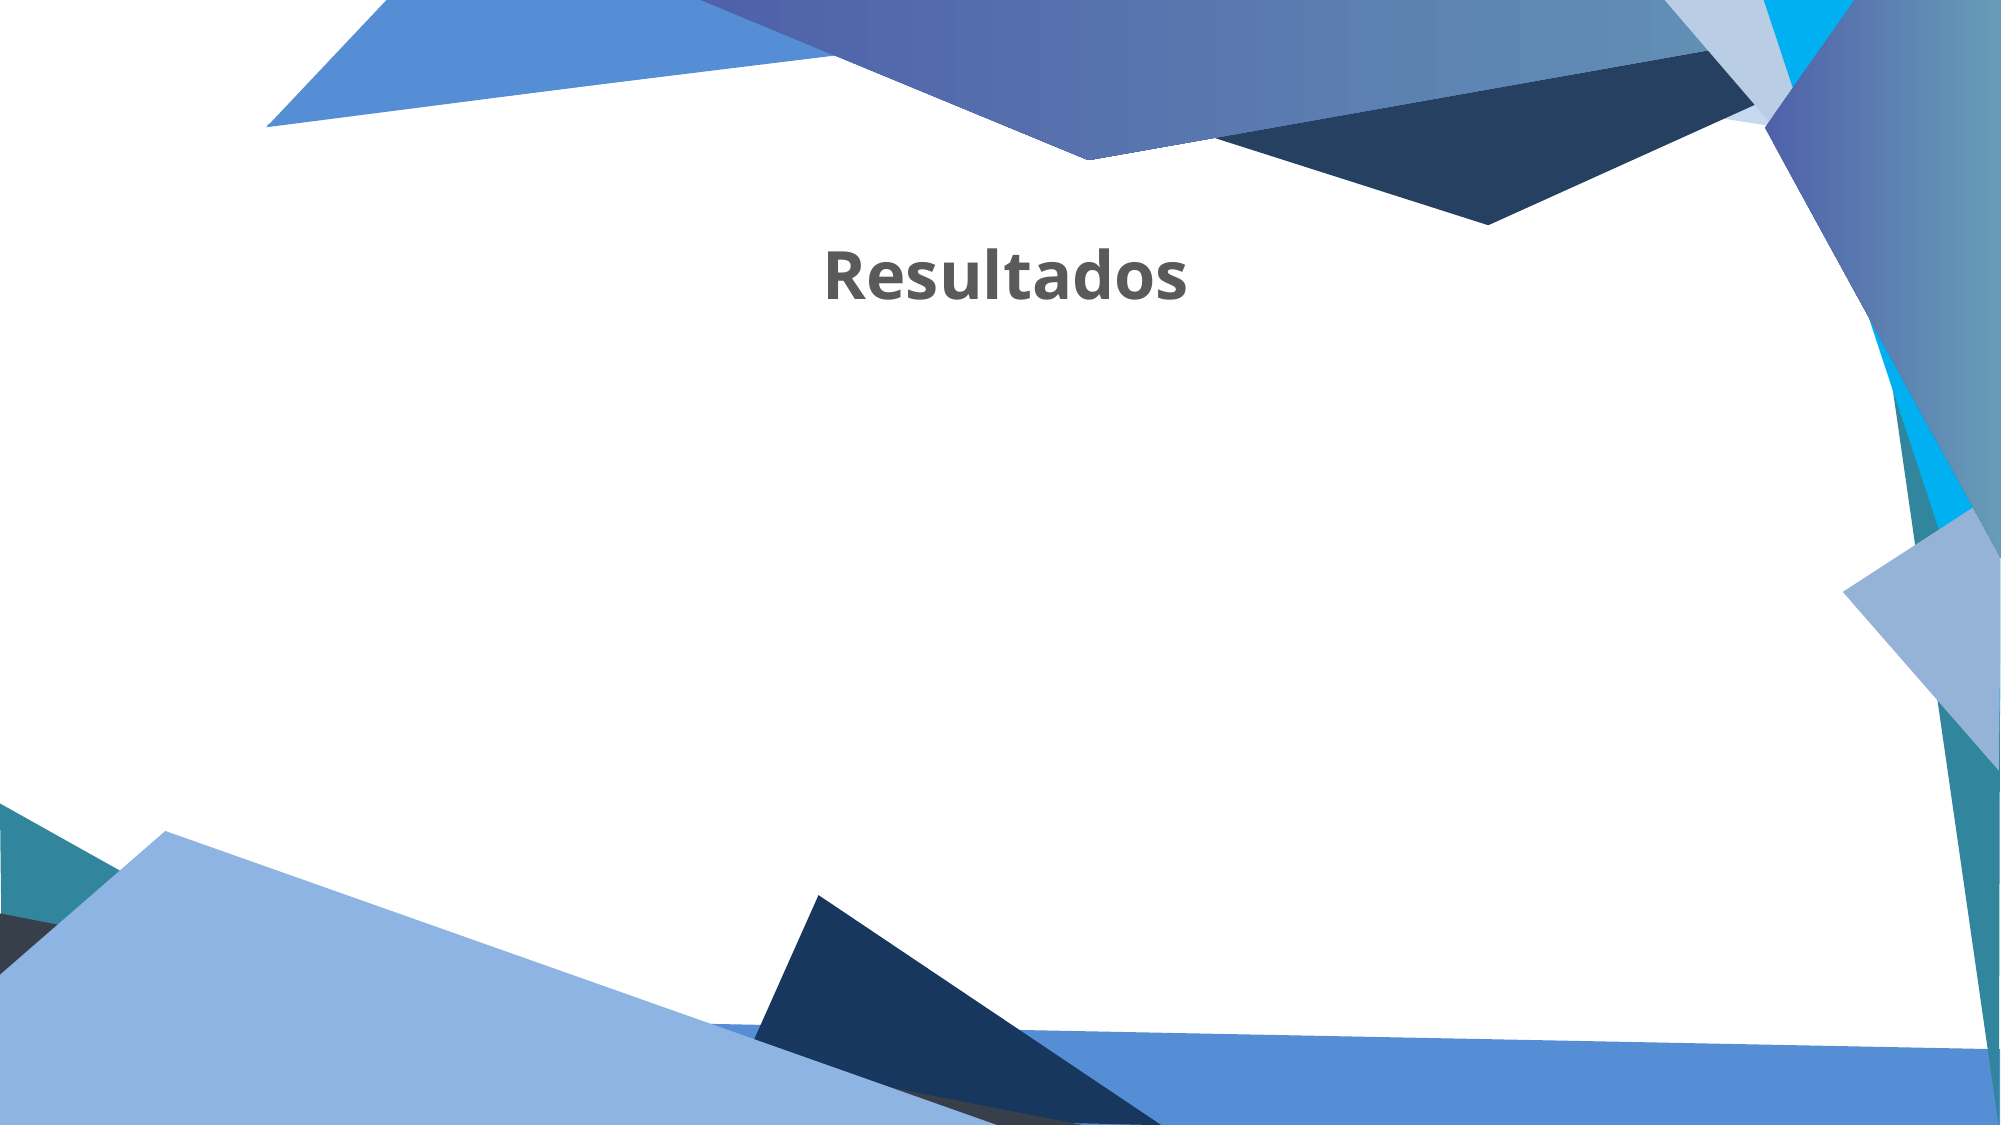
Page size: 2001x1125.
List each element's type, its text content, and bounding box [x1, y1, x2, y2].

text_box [1268, 391, 2001, 732]
text_box Resultados [405, 237, 1606, 321]
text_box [266, 0, 2001, 226]
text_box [0, 803, 2001, 1125]
